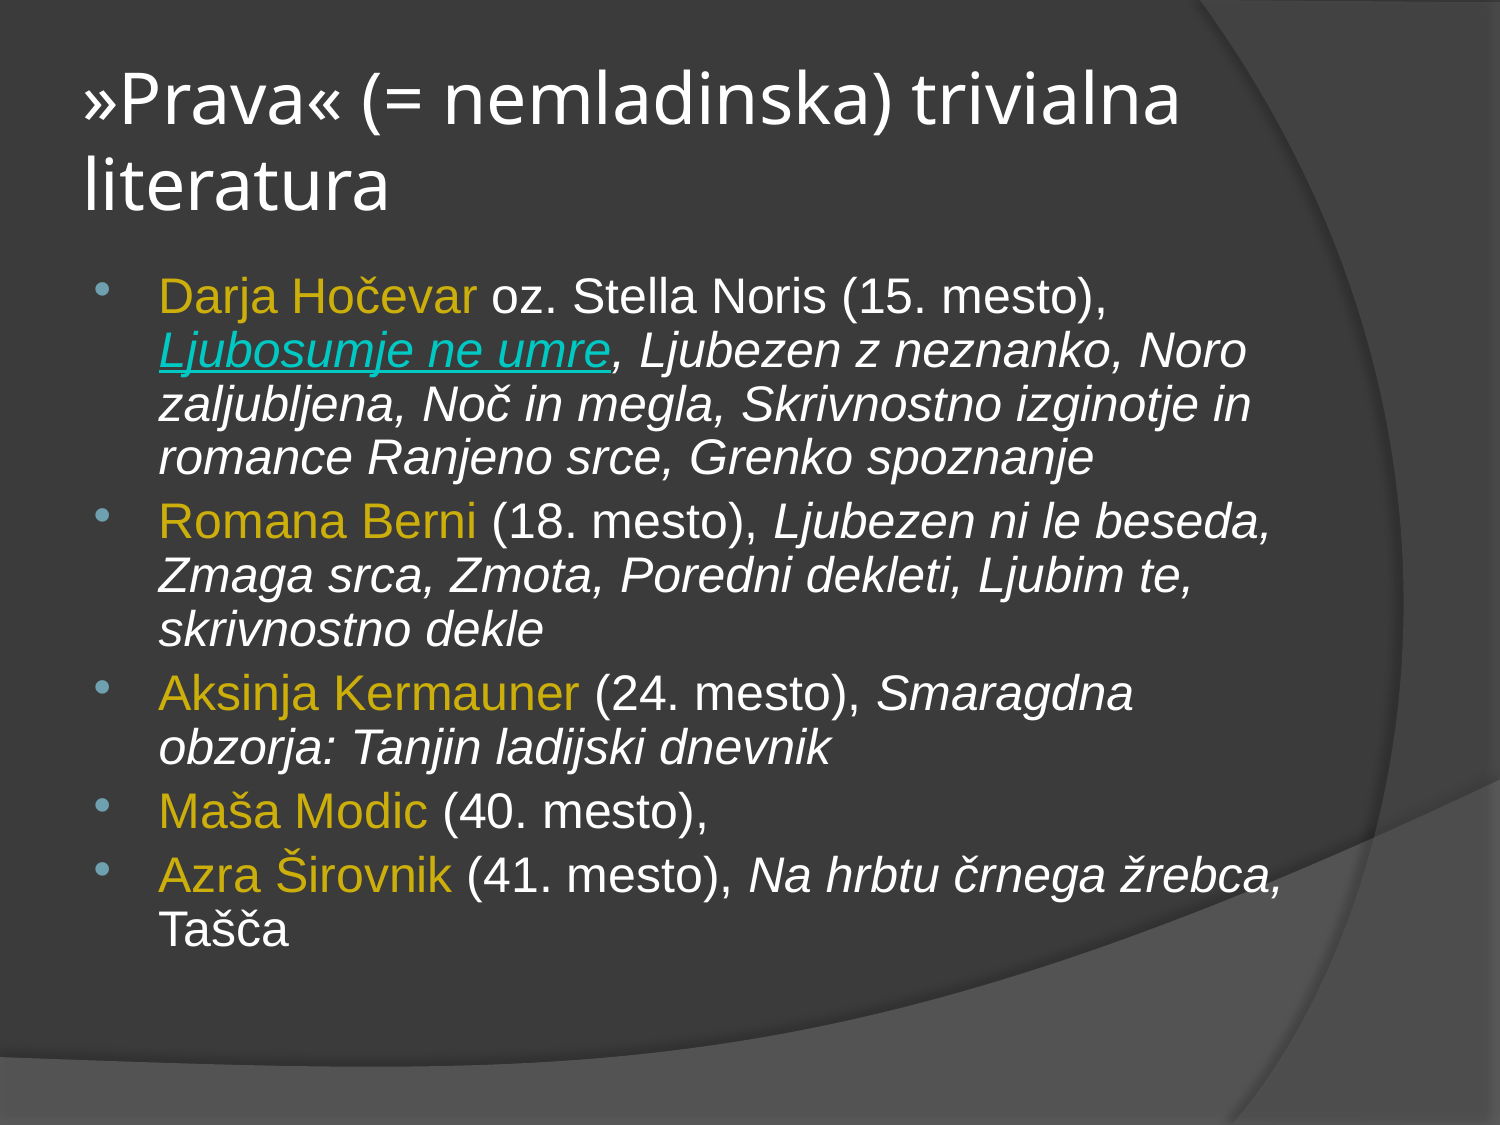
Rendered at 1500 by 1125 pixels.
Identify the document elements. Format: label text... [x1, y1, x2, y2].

title »Prava« (= nemladinska) trivialna literatura [75, 45, 1300, 233]
list Darja Hočevar oz. Stella Noris (15. mesto), Ljubosumje ne umre, Ljubezen z neznanko, Noro zaljubljena, Noč in megla, Skrivnostno izginotje in romance Ranjeno srce, Grenko spoznanje Romana Berni (18. mesto), Ljubezen ni le beseda, Zmaga srca, Zmota, Poredni dekleti, Ljubim te, skrivnostno dekle Aksinja Kermauner (24. mesto), Smaragdna obzorja: Tanjin ladijski dnevnik Maša Modic (40. mesto), Azra Širovnik (41. mesto), Na hrbtu črnega žrebca, Tašča [75, 262, 1300, 1005]
